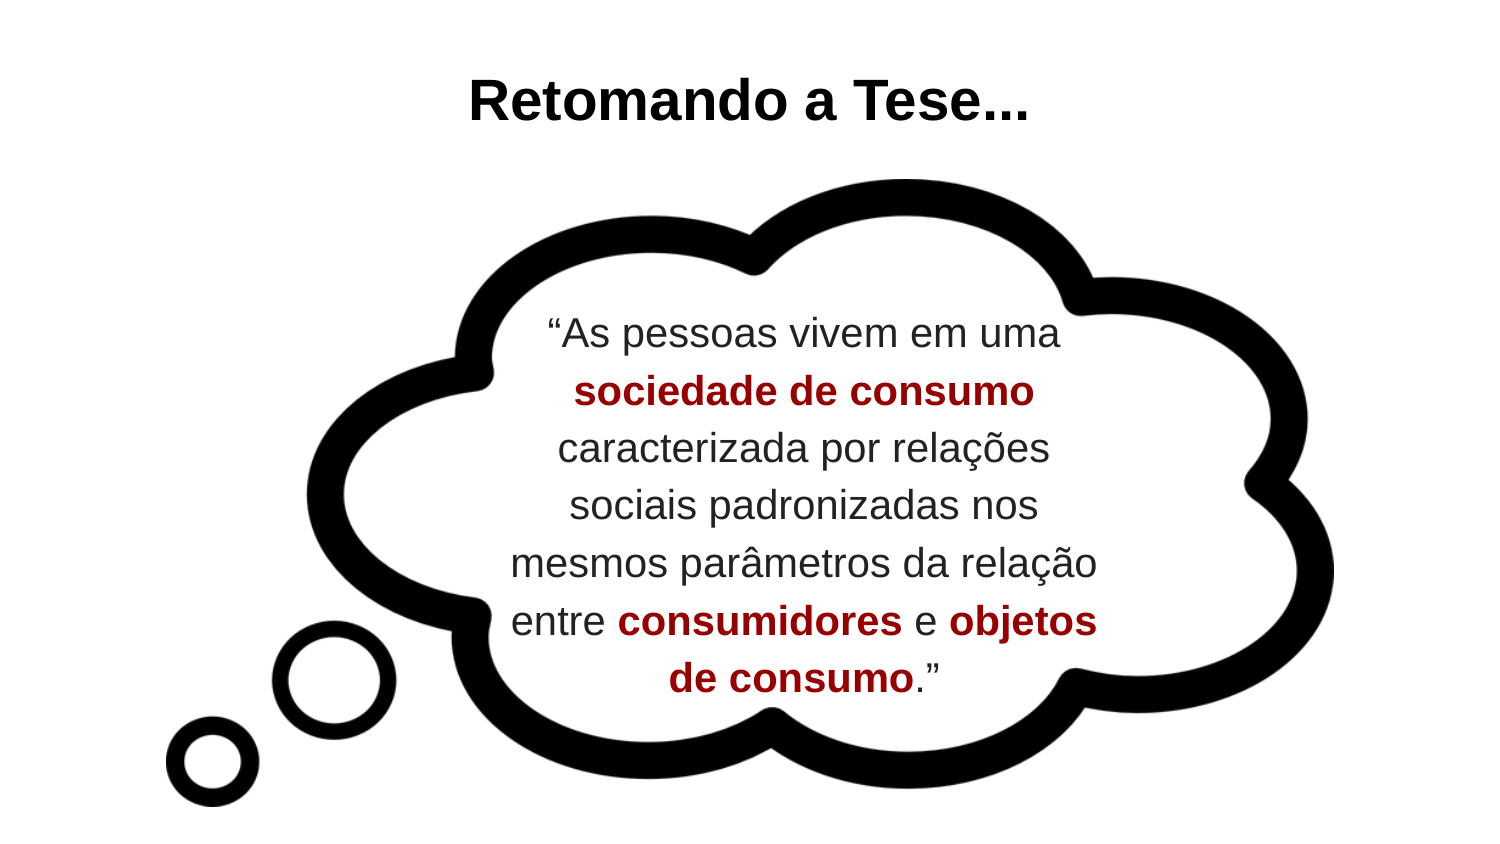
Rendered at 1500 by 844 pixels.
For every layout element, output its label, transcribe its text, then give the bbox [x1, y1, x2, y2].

title Retomando a Tese... [51, 47, 1449, 142]
picture [166, 179, 1334, 807]
